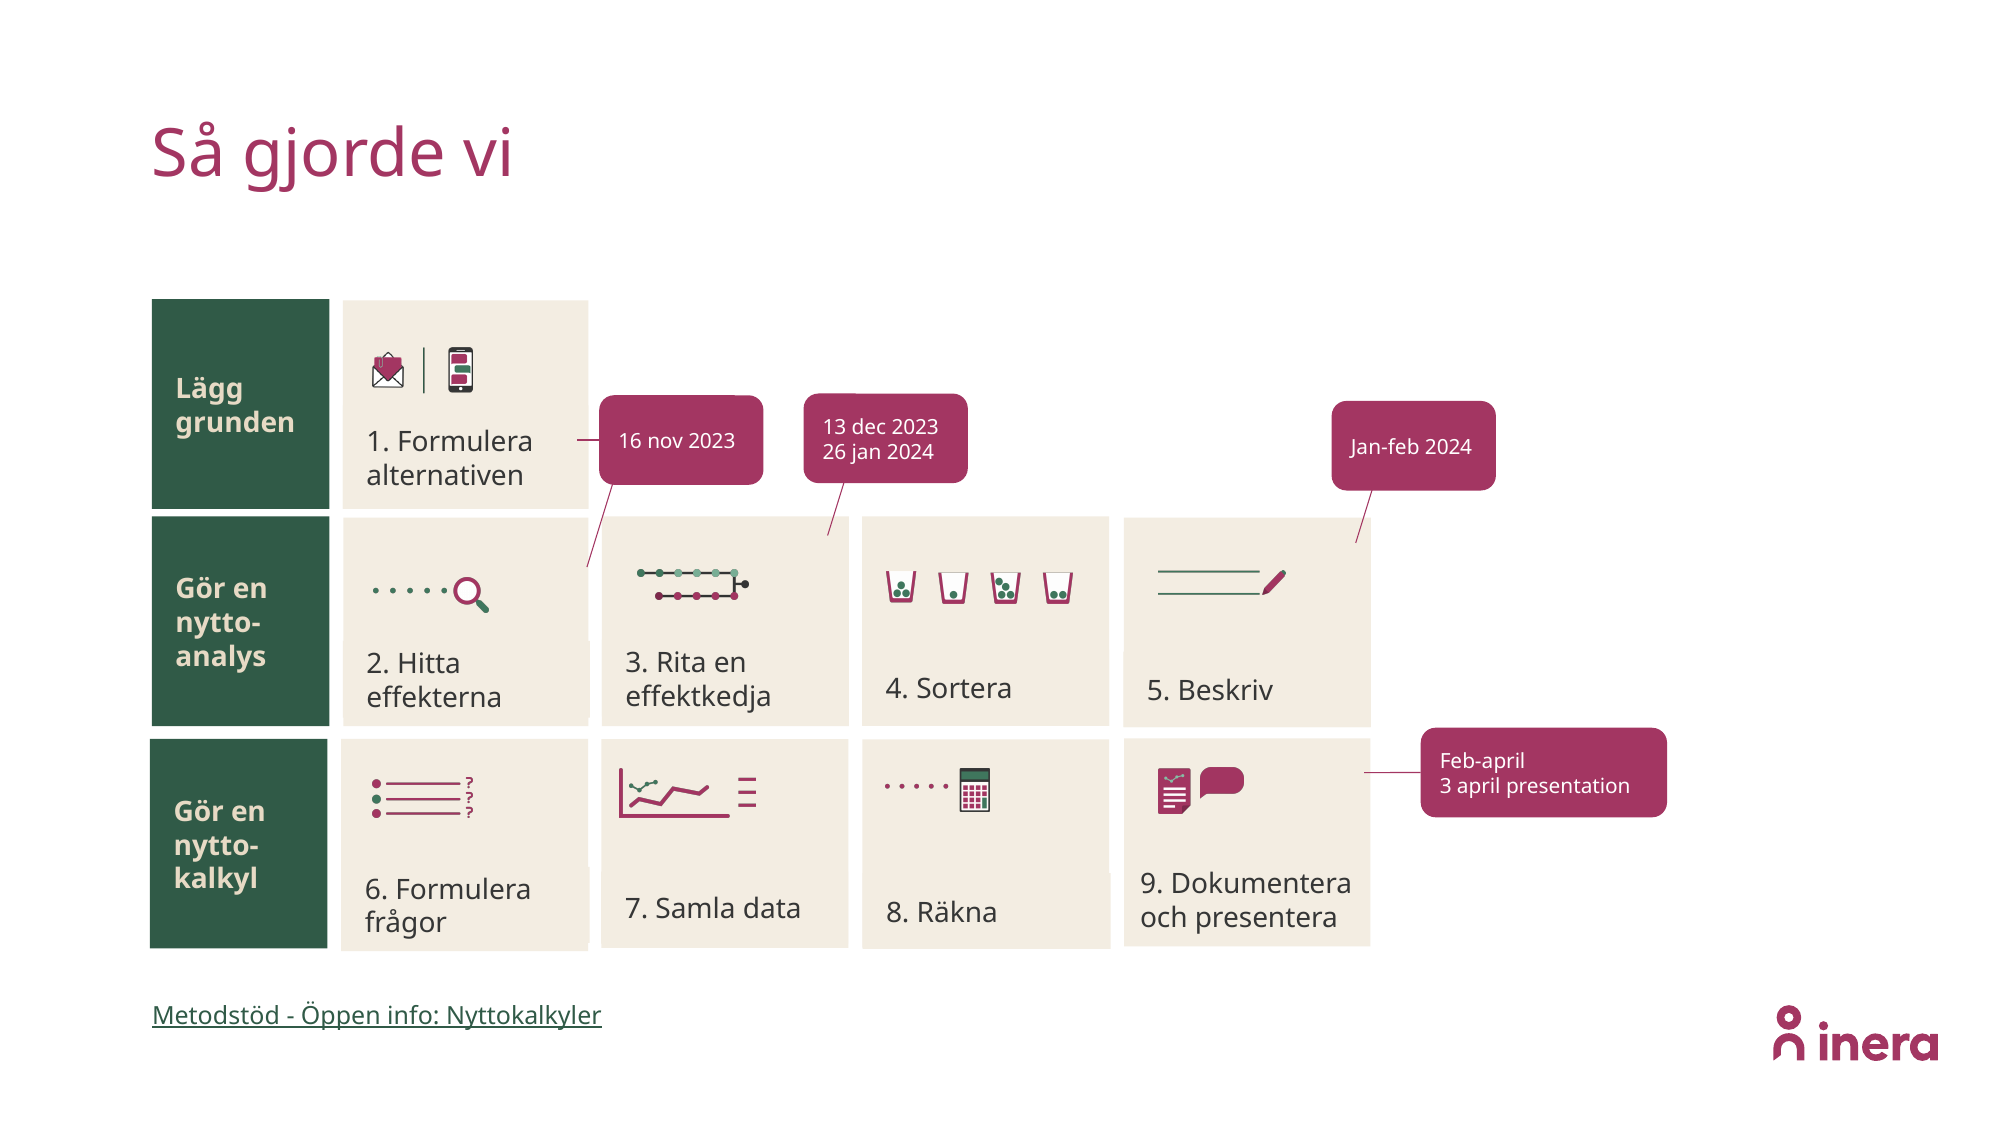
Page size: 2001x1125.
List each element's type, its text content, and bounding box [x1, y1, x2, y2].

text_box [601, 516, 849, 727]
text_box 16 nov 2023 [598, 394, 765, 486]
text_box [1355, 442, 1387, 543]
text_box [341, 738, 590, 952]
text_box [827, 435, 859, 536]
text_box Feb-april 3 april presentation [1419, 726, 1669, 819]
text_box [586, 466, 618, 568]
title Så gjorde vi [151, 109, 1849, 243]
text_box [1123, 517, 1371, 728]
text_box 13 dec 2023 26 jan 2024 [802, 392, 969, 485]
text_box Gör en nytto-analys [151, 515, 330, 727]
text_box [342, 300, 589, 509]
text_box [342, 517, 590, 727]
text_box Metodstöd - Öppen info: Nyttokalkyler [137, 991, 638, 1041]
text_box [1116, 738, 1378, 947]
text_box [862, 516, 1110, 726]
text_box Jan-feb 2024 [1330, 399, 1497, 492]
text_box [601, 739, 849, 948]
picture [372, 347, 473, 394]
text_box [862, 739, 1111, 949]
text_box Lägg grunden [151, 298, 330, 510]
text_box Gör en nytto-kalkyl [149, 738, 328, 950]
